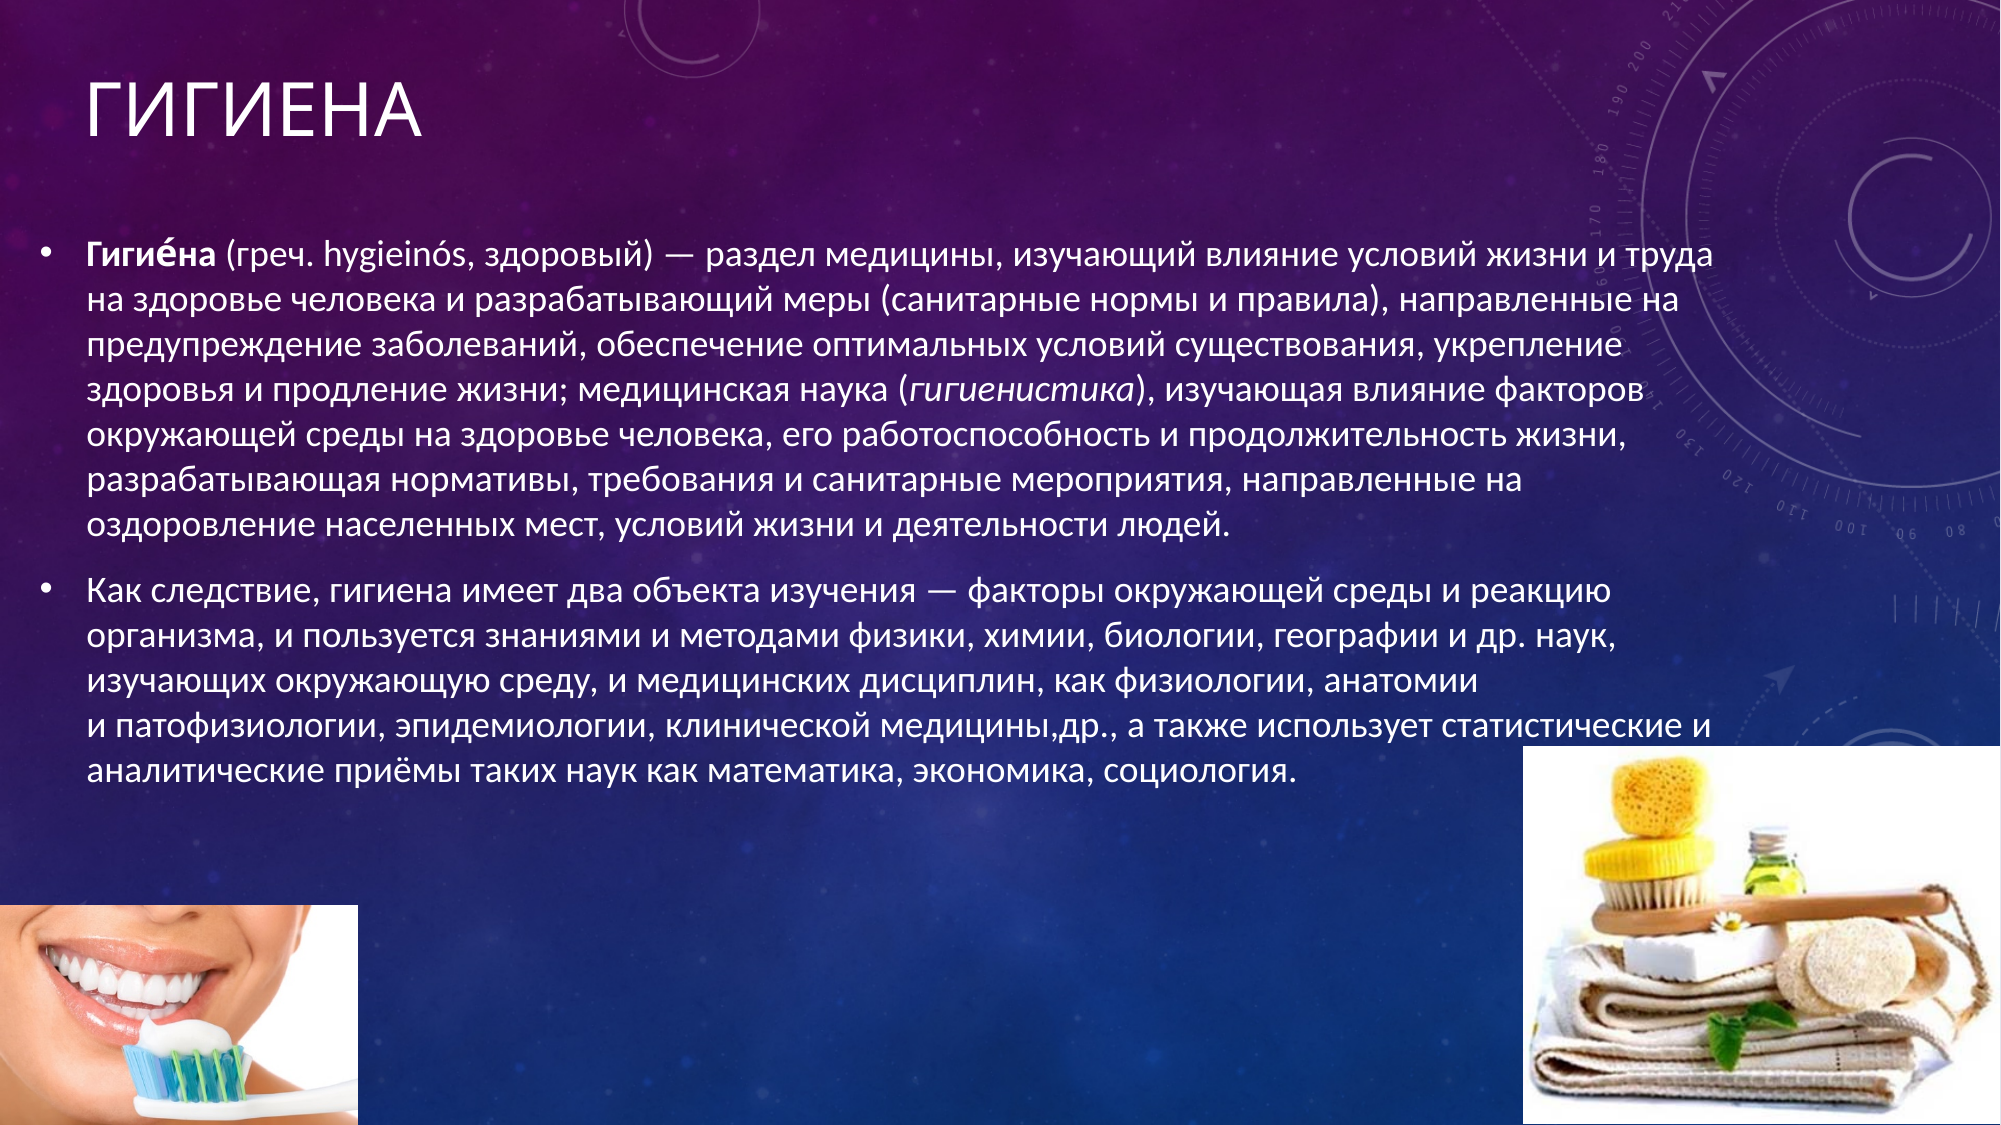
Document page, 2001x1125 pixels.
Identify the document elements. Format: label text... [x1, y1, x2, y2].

title гигиена [68, 0, 1731, 195]
picture [0, 0, 2001, 1125]
list Гигие́на (греч. hygieinós, здоровый) — раздел медицины, изучающий влияние условий жизни и труда на здоровье человека и разрабатывающий меры (санитарные нормы и правила), направленные на предупреждение заболеваний, обеспечение оптимальных условий существования, укрепление здоровья и продление жизни; медицинская наука (гигиенистика), изучающая влияние факторов окружающей среды на здоровье человека, его работоспособность и продолжительность жизни, разрабатывающая нормативы, требования и санитарные мероприятия, направленные на оздоровление населенных мест, условий жизни и деятельности людей. Как следствие, гигиена имеет два объекта изучения — факторы окружающей среды и реакцию организма, и пользуется знаниями и методами физики, химии, биологии, географии и др. наук, изучающих окружающую среду, и медицинских дисциплин, как физиологии, анатомии и патофизиологии, эпидемиологии, клинической медицины,др., а также использует статистические и аналитические приёмы таких наук как математика, экономика, социология. [24, 195, 1775, 890]
